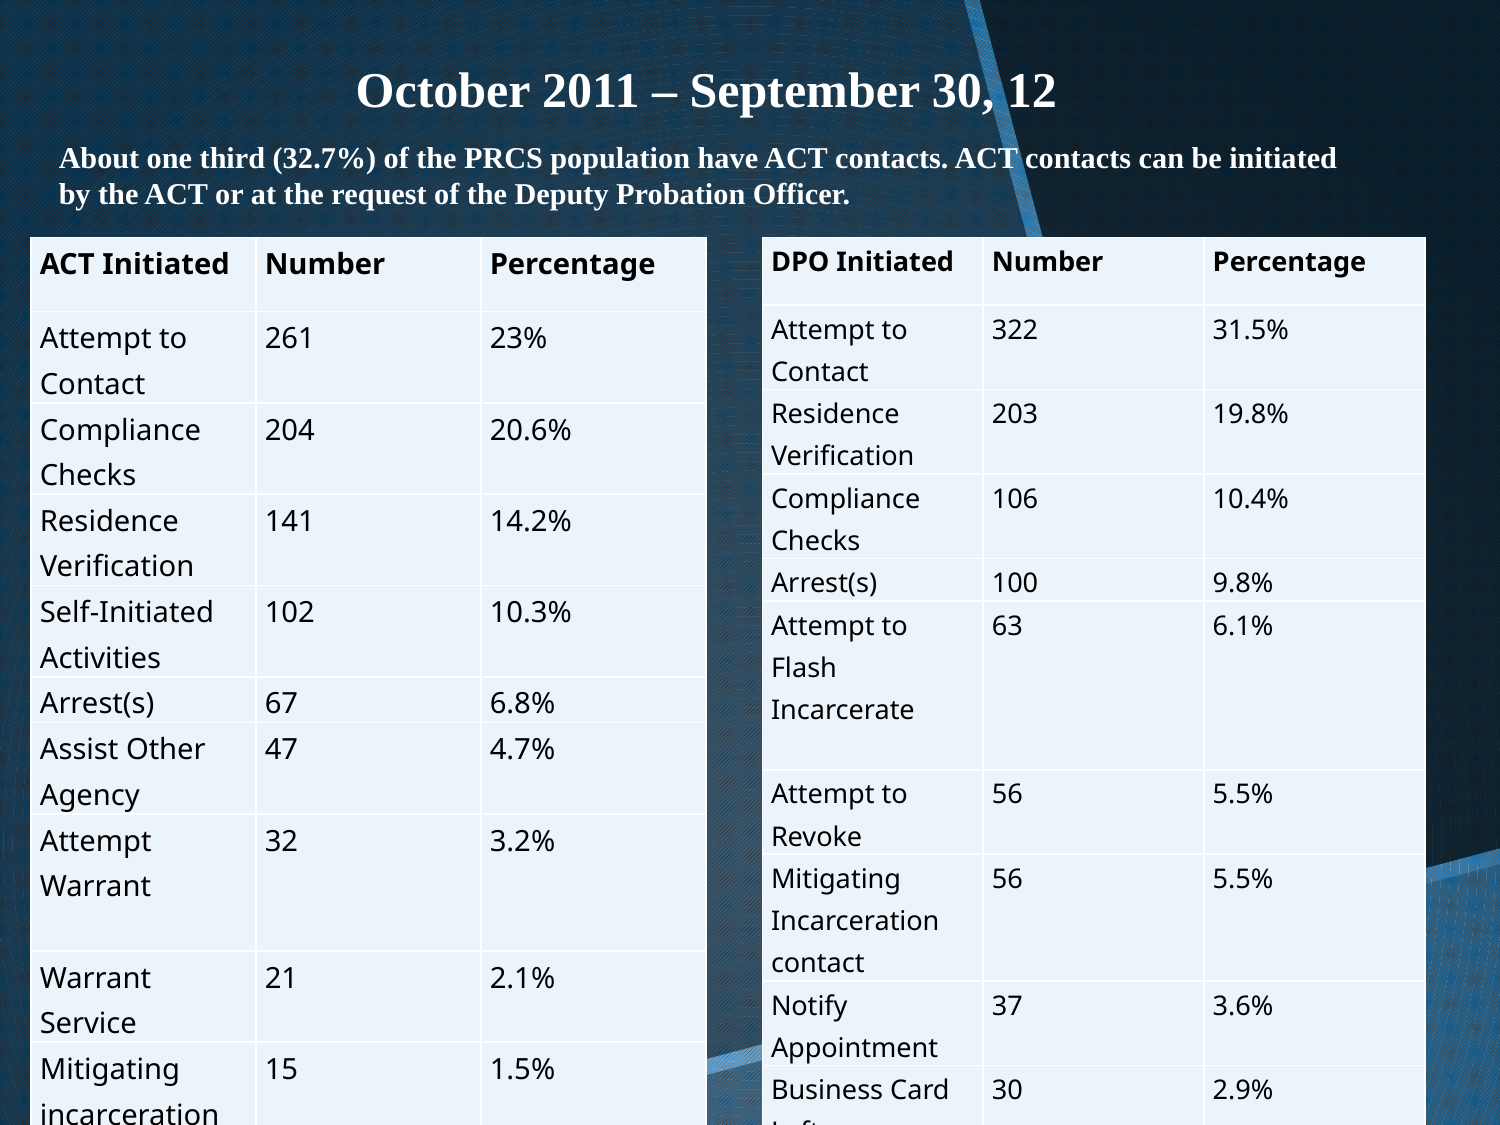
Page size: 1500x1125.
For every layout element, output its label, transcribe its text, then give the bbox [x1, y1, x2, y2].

table_cell 5.5% [1205, 855, 1424, 980]
table_header Number [984, 238, 1203, 304]
text_box October 2011 – September 30, 12 [275, 49, 1138, 125]
table_cell Mitigating incarceration contact [32, 1043, 255, 1125]
table_cell 56 [984, 771, 1203, 853]
table_cell 261 [257, 312, 480, 402]
table_cell 2.9% [1205, 1066, 1424, 1125]
table_cell 23% [482, 312, 705, 402]
table_cell Warrant Service [32, 952, 255, 1041]
table_cell 6.1% [1205, 602, 1424, 769]
table_cell Notify Appointment [763, 982, 982, 1065]
table_cell 32 [257, 815, 480, 950]
table_cell Arrest(s) [763, 559, 982, 600]
table_cell 203 [984, 390, 1203, 473]
table_cell 20.6% [482, 404, 705, 493]
table_cell 6.8% [482, 678, 705, 722]
table_cell Compliance Checks [763, 475, 982, 558]
table_cell Mitigating Incarceration contact [763, 855, 982, 980]
title About one third (32.7%) of the PRCS population have ACT contacts. ACT contacts can be initiated by the ACT or at the request of the Deputy Probation Officer. [43, 131, 1382, 219]
table_cell 37 [984, 982, 1203, 1065]
table_cell 47 [257, 723, 480, 813]
table_cell 31.5% [1205, 306, 1424, 389]
table_cell 19.8% [1205, 390, 1424, 473]
table_cell 100 [984, 559, 1203, 600]
table_cell 14.2% [482, 495, 705, 585]
table_cell 67 [257, 678, 480, 722]
table_cell Residence Verification [763, 390, 982, 473]
table_cell Business Card Left [763, 1066, 982, 1125]
table_cell Arrest(s) [32, 678, 255, 722]
table_cell Attempt to Flash Incarcerate [763, 602, 982, 769]
table_cell Attempt Warrant [32, 815, 255, 950]
table_header DPO Initiated [763, 238, 982, 304]
table_cell 141 [257, 495, 480, 585]
table_cell Self-Initiated Activities [32, 586, 255, 676]
table_cell 204 [257, 404, 480, 493]
table_cell 30 [984, 1066, 1203, 1125]
table_cell 21 [257, 952, 480, 1041]
table_cell 4.7% [482, 723, 705, 813]
table_header Percentage [482, 238, 705, 311]
table_cell 3.6% [1205, 982, 1424, 1065]
table_cell 5.5% [1205, 771, 1424, 853]
table_cell 9.8% [1205, 559, 1424, 600]
table_cell 15 [257, 1043, 480, 1125]
table_cell 102 [257, 586, 480, 676]
table_cell 2.1% [482, 952, 705, 1041]
table_header ACT Initiated [32, 238, 255, 311]
table_cell 106 [984, 475, 1203, 558]
table_cell Attempt to Revoke [763, 771, 982, 853]
table_cell 63 [984, 602, 1203, 769]
table_cell 322 [984, 306, 1203, 389]
table_cell 56 [984, 855, 1203, 980]
table_cell 10.4% [1205, 475, 1424, 558]
table_cell 3.2% [482, 815, 705, 950]
table_cell Attempt to Contact [763, 306, 982, 389]
table_header Percentage [1205, 238, 1424, 304]
table_cell 10.3% [482, 586, 705, 676]
table_header Number [257, 238, 480, 311]
table_cell 1.5% [482, 1043, 705, 1125]
table_cell Attempt to Contact [32, 312, 255, 402]
table_cell Residence Verification [32, 495, 255, 585]
table_cell Compliance Checks [32, 404, 255, 493]
table_cell Assist Other Agency [32, 723, 255, 813]
